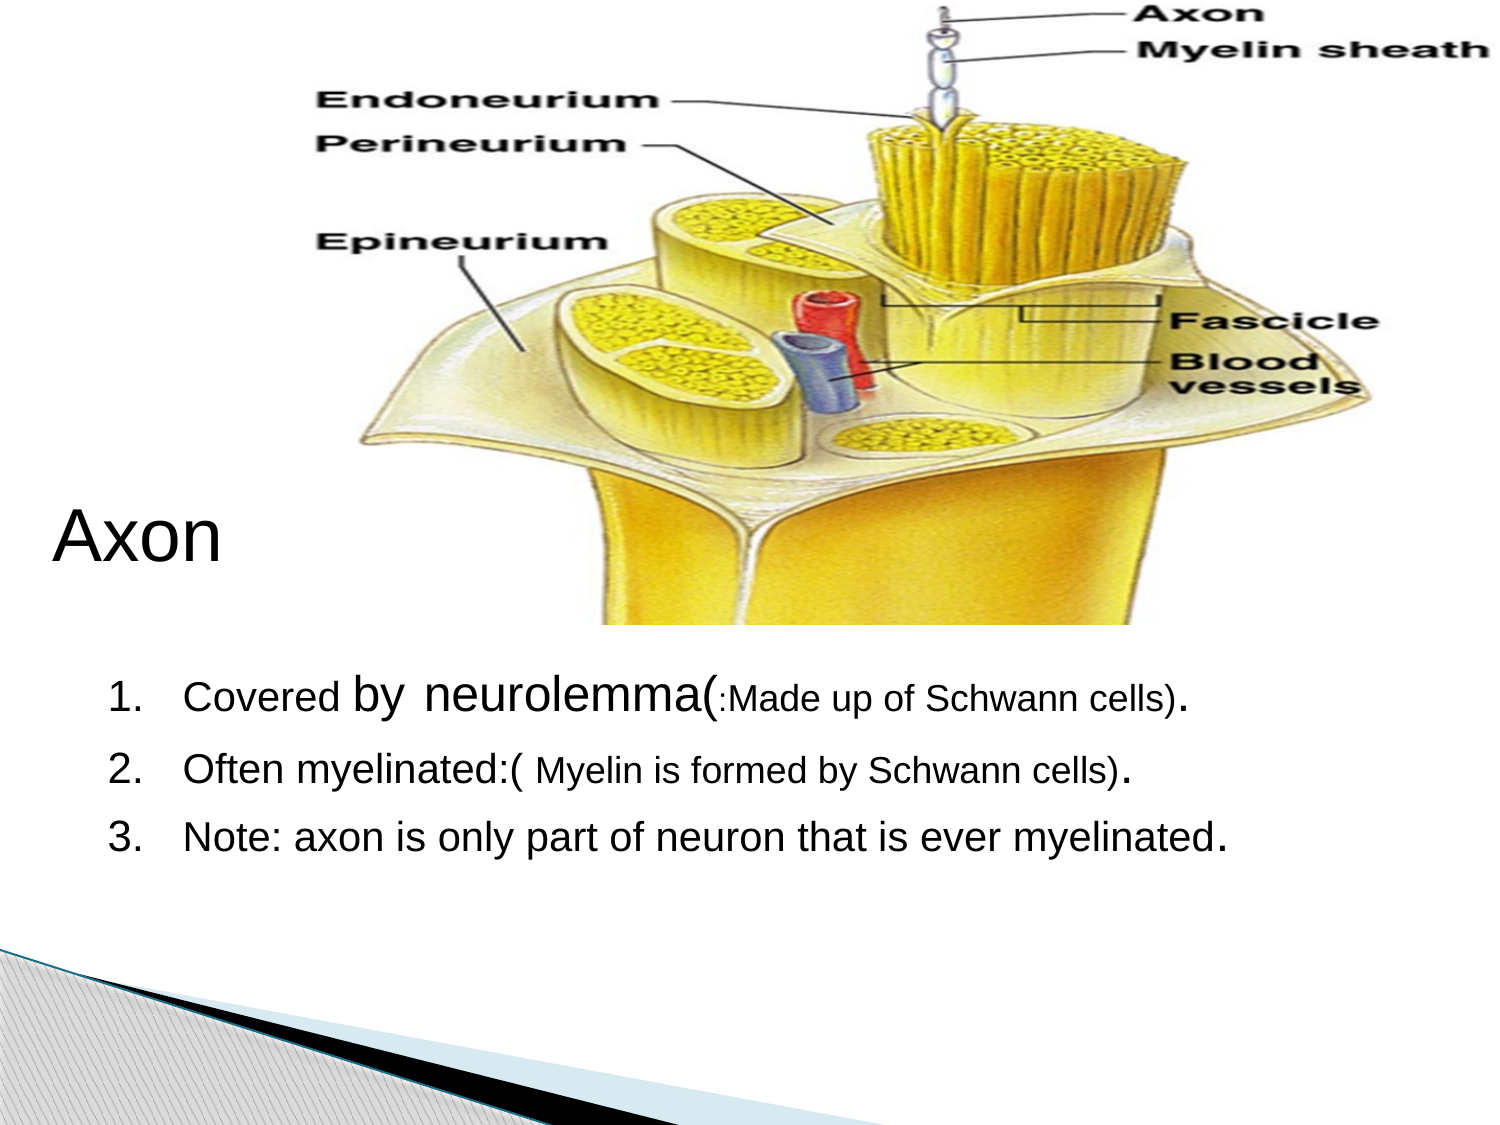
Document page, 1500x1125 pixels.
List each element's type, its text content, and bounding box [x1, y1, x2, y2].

list Covered by neurolemma(:Made up of Schwann cells). Often myelinated:( Myelin is formed by Schwann cells). Note: axon is only part of neuron that is ever myelinated. [75, 637, 1448, 1079]
title Axon [37, 437, 306, 625]
picture [312, 0, 1500, 626]
